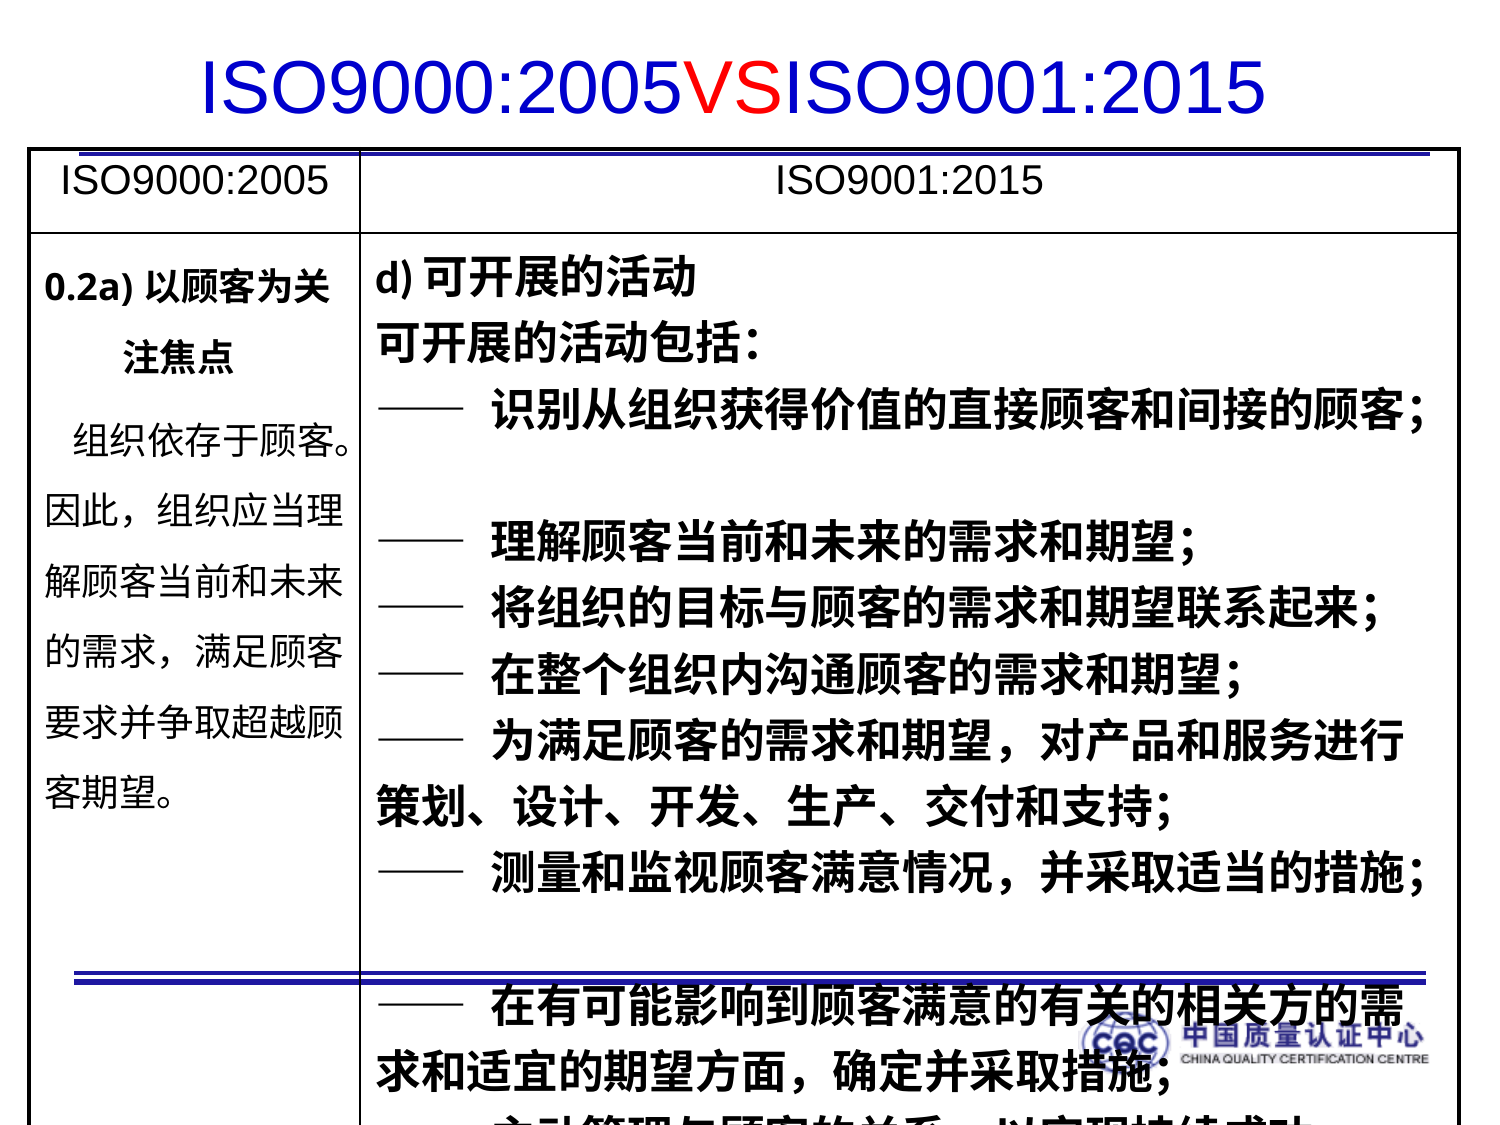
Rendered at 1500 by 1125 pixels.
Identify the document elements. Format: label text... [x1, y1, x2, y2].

table_cell d)可开展的活动 可开展的活动包括： —— 识别从组织获得价值的直接顾客和间接的顾客； —— 理解顾客当前和未来的需求和期望； —— 将组织的目标与顾客的需求和期望联系起来； —— 在整个组织内沟通顾客的需求和期望； —— 为满足顾客的需求和期望，对产品和服务进行策划、设计、开发、生产、交付和支持； —— 测量和监视顾客满意情况，并采取适当的措施； —— 在有可能影响到顾客满意的有关的相关方的需求和适宜的期望方面，确定并采取措施； —— 主动管理与顾客的关系，以实现持续成功。 [361, 234, 1457, 1125]
table_cell 0.2a)以顾客为关注焦点 组织依存于顾客。因此，组织应当理解顾客当前和未来的需求，满足顾客要求并争取超越顾客期望。 [31, 234, 359, 1125]
title ISO9000:2005VSISO9001:2015 [58, 34, 1409, 140]
table_header ISO9001:2015 [361, 151, 1457, 232]
table_header ISO9000:2005 [31, 151, 359, 232]
